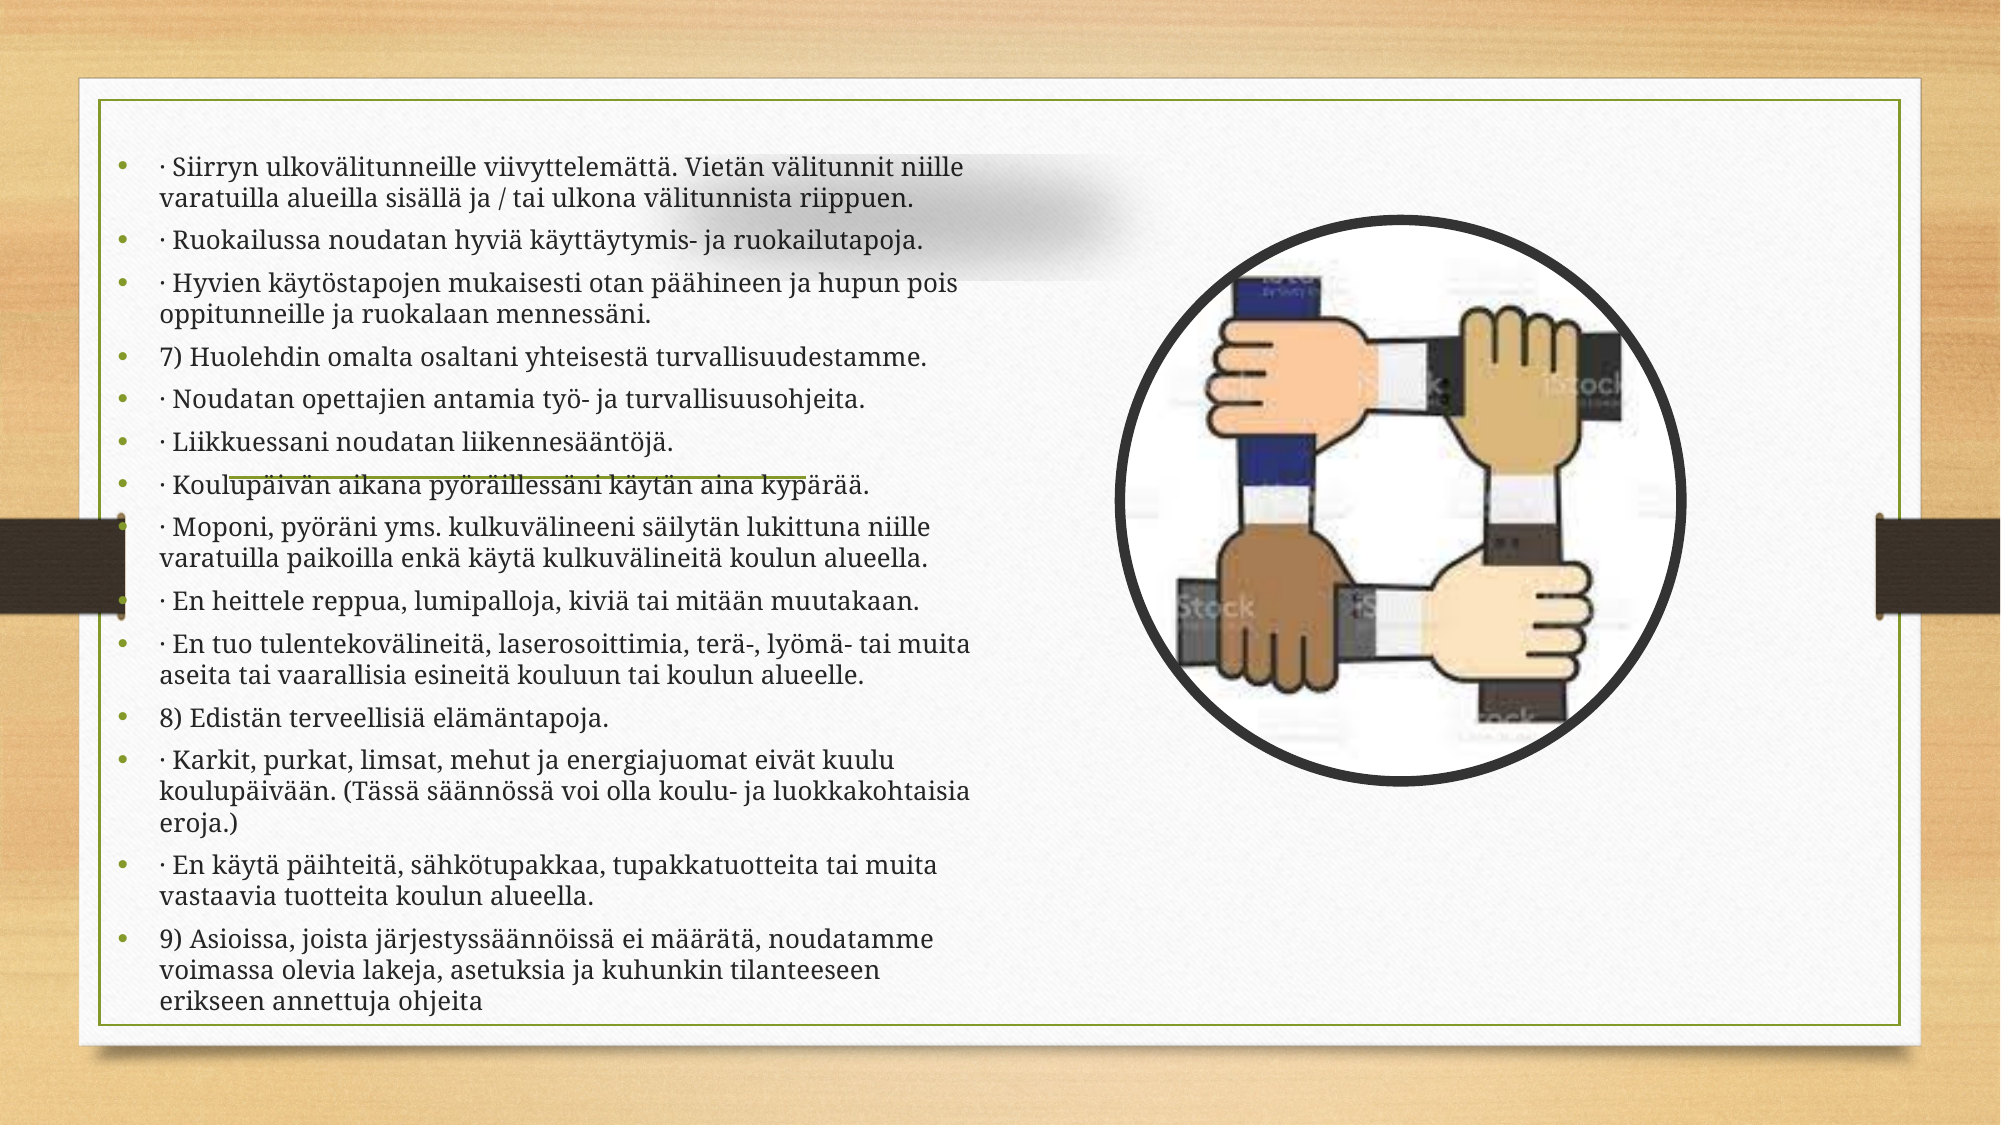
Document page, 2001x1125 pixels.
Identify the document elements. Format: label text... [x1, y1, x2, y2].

picture [0, 0, 2001, 1125]
list · Siirryn ulkovälitunneille viivyttelemättä. Vietän välitunnit niille varatuilla alueilla sisällä ja / tai ulkona välitunnista riippuen. · Ruokailussa noudatan hyviä käyttäytymis- ja ruokailutapoja. · Hyvien käytöstapojen mukaisesti otan päähineen ja hupun pois oppitunneille ja ruokalaan mennessäni. 7) Huolehdin omalta osaltani yhteisestä turvallisuudestamme. · Noudatan opettajien antamia työ- ja turvallisuusohjeita. · Liikkuessani noudatan liikennesääntöjä. · Koulupäivän aikana pyöräillessäni käytän aina kypärää. · Moponi, pyöräni yms. kulkuvälineeni säilytän lukittuna niille varatuilla paikoilla enkä käytä kulkuvälineitä koulun alueella. · En heittele reppua, lumipalloja, kiviä tai mitään muutakaan. · En tuo tulentekovälineitä, laserosoittimia, terä-, lyömä- tai muita aseita tai vaarallisia esineitä kouluun tai koulun alueelle. 8) Edistän terveellisiä elämäntapoja. · Karkit, purkat, limsat, mehut ja energiajuomat eivät kuulu koulupäivään. (Tässä säännössä voi olla koulu- ja luokkakohtaisia eroja.) · En käytä päihteitä, sähkötupakkaa, tupakkatuotteita tai muita vastaavia tuotteita koulun alueella. 9) Asioissa, joista järjestyssäännöissä ei määrätä, noudatamme voimassa olevia lakeja, asetuksia ja kuhunkin tilanteeseen erikseen annettuja ohjeita [102, 142, 1000, 1036]
